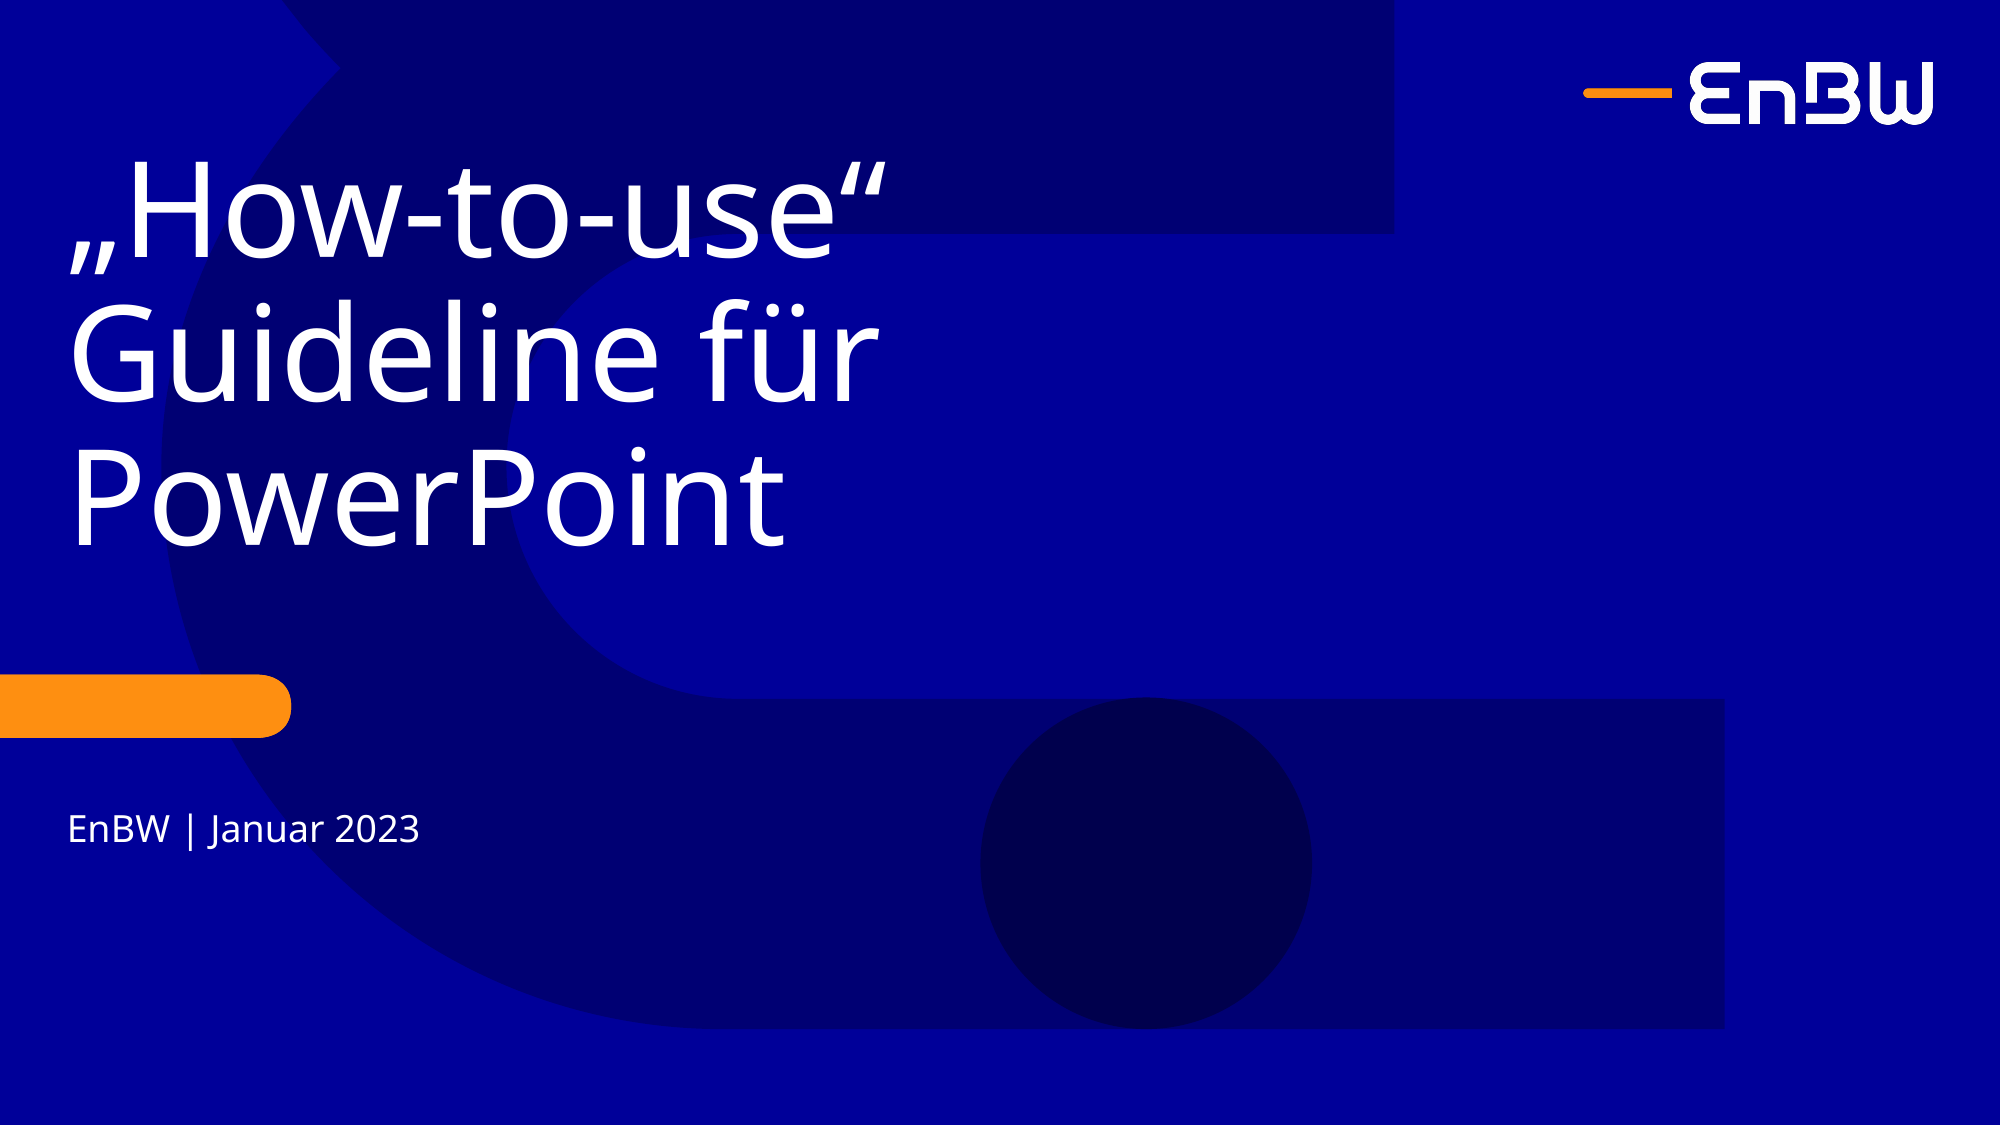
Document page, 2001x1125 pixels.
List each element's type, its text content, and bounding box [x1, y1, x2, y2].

picture [1583, 62, 1933, 125]
title „How-to-use“ Guideline für PowerPoint [66, 281, 1485, 575]
subtitle EnBW | Januar 2023 [66, 804, 953, 852]
